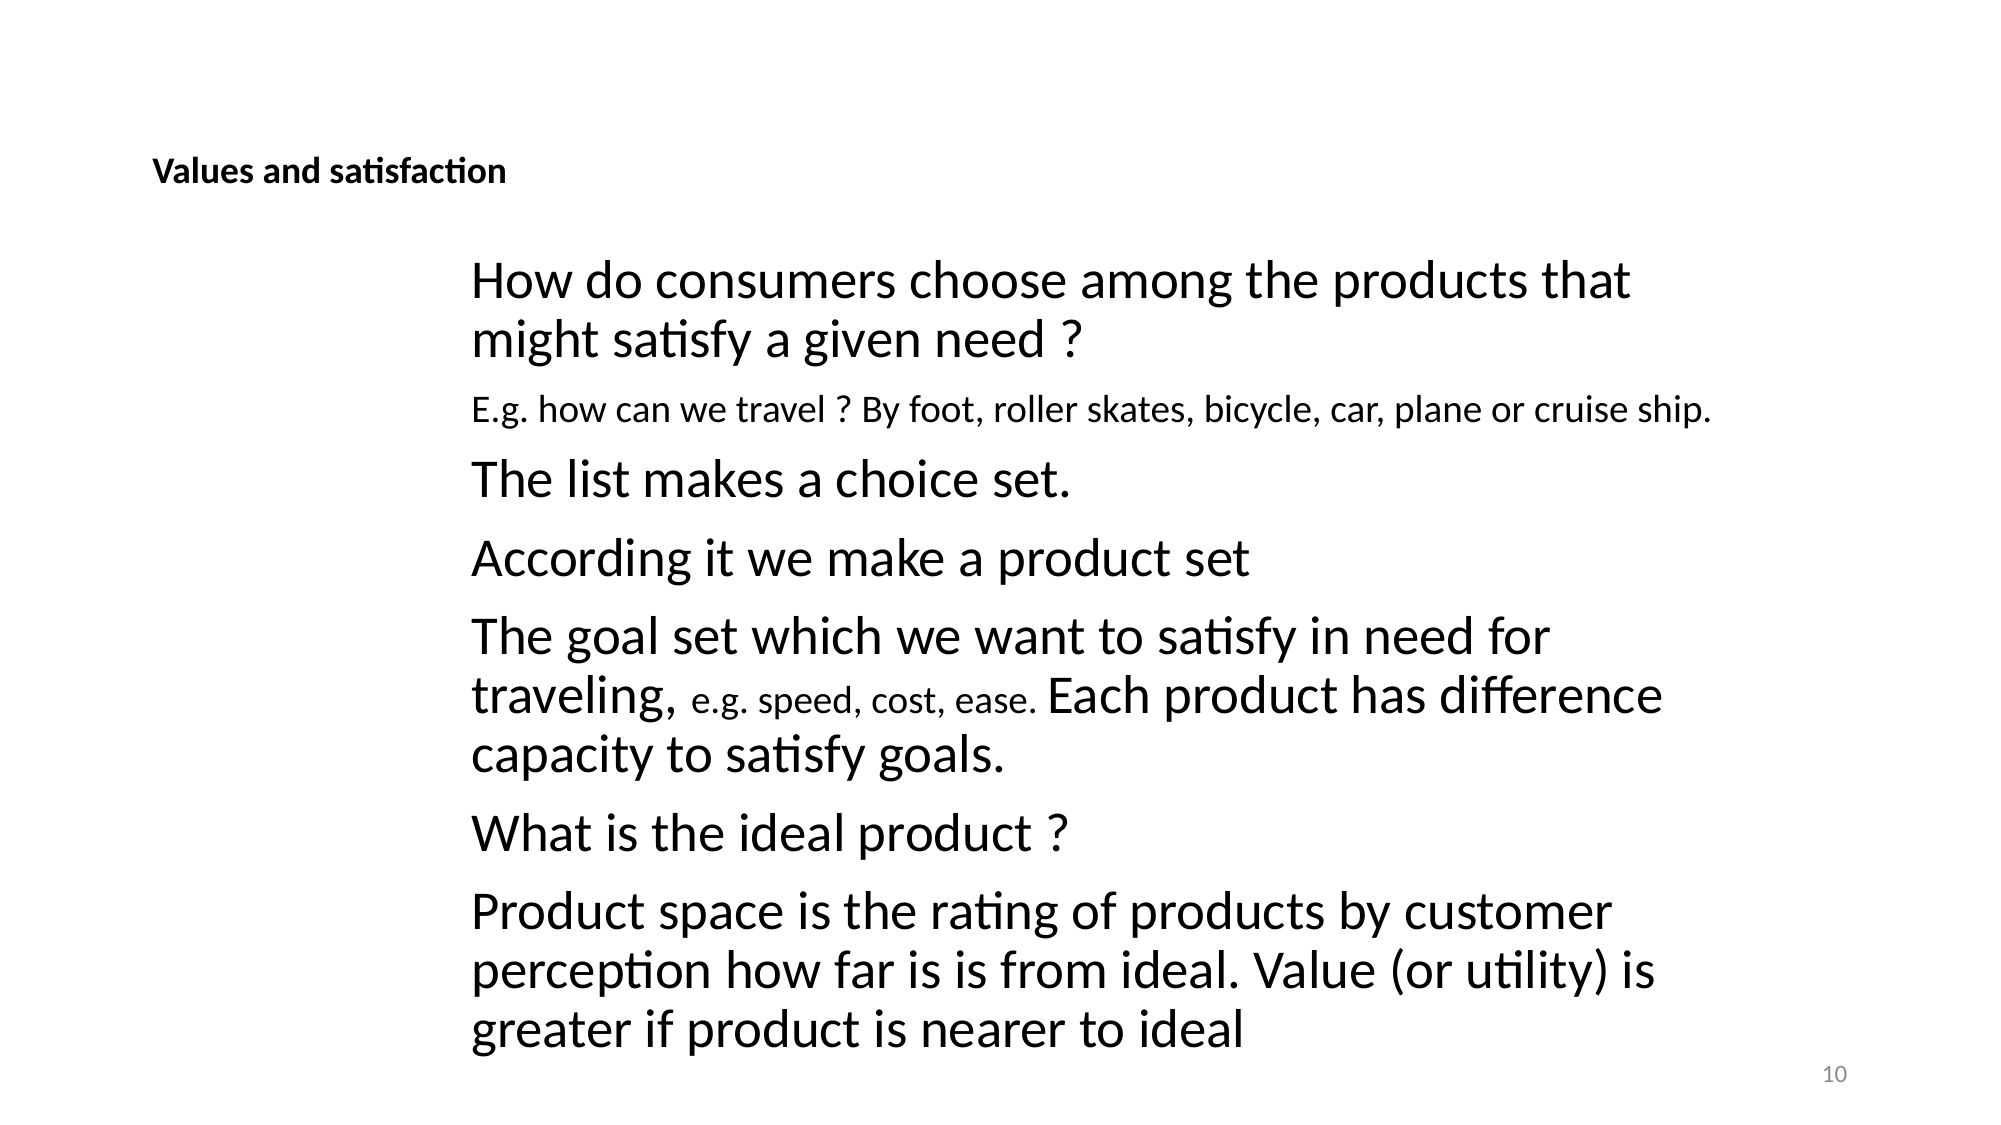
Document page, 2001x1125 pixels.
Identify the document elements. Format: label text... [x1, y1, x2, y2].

slide_number 10 [1412, 1042, 1863, 1103]
list How do consumers choose among the products that might satisfy a given need ? E.g. how can we travel ? By foot, roller skates, bicycle, car, plane or cruise ship. The list makes a choice set. According it we make a product set The goal set which we want to satisfy in need for traveling, e.g. speed, cost, ease. Each product has difference capacity to satisfy goals. What is the ideal product ? Product space is the rating of products by customer perception how far is is from ideal. Value (or utility) is greater if product is nearer to ideal [456, 243, 1730, 1071]
title Values and satisfaction [137, 59, 1863, 278]
